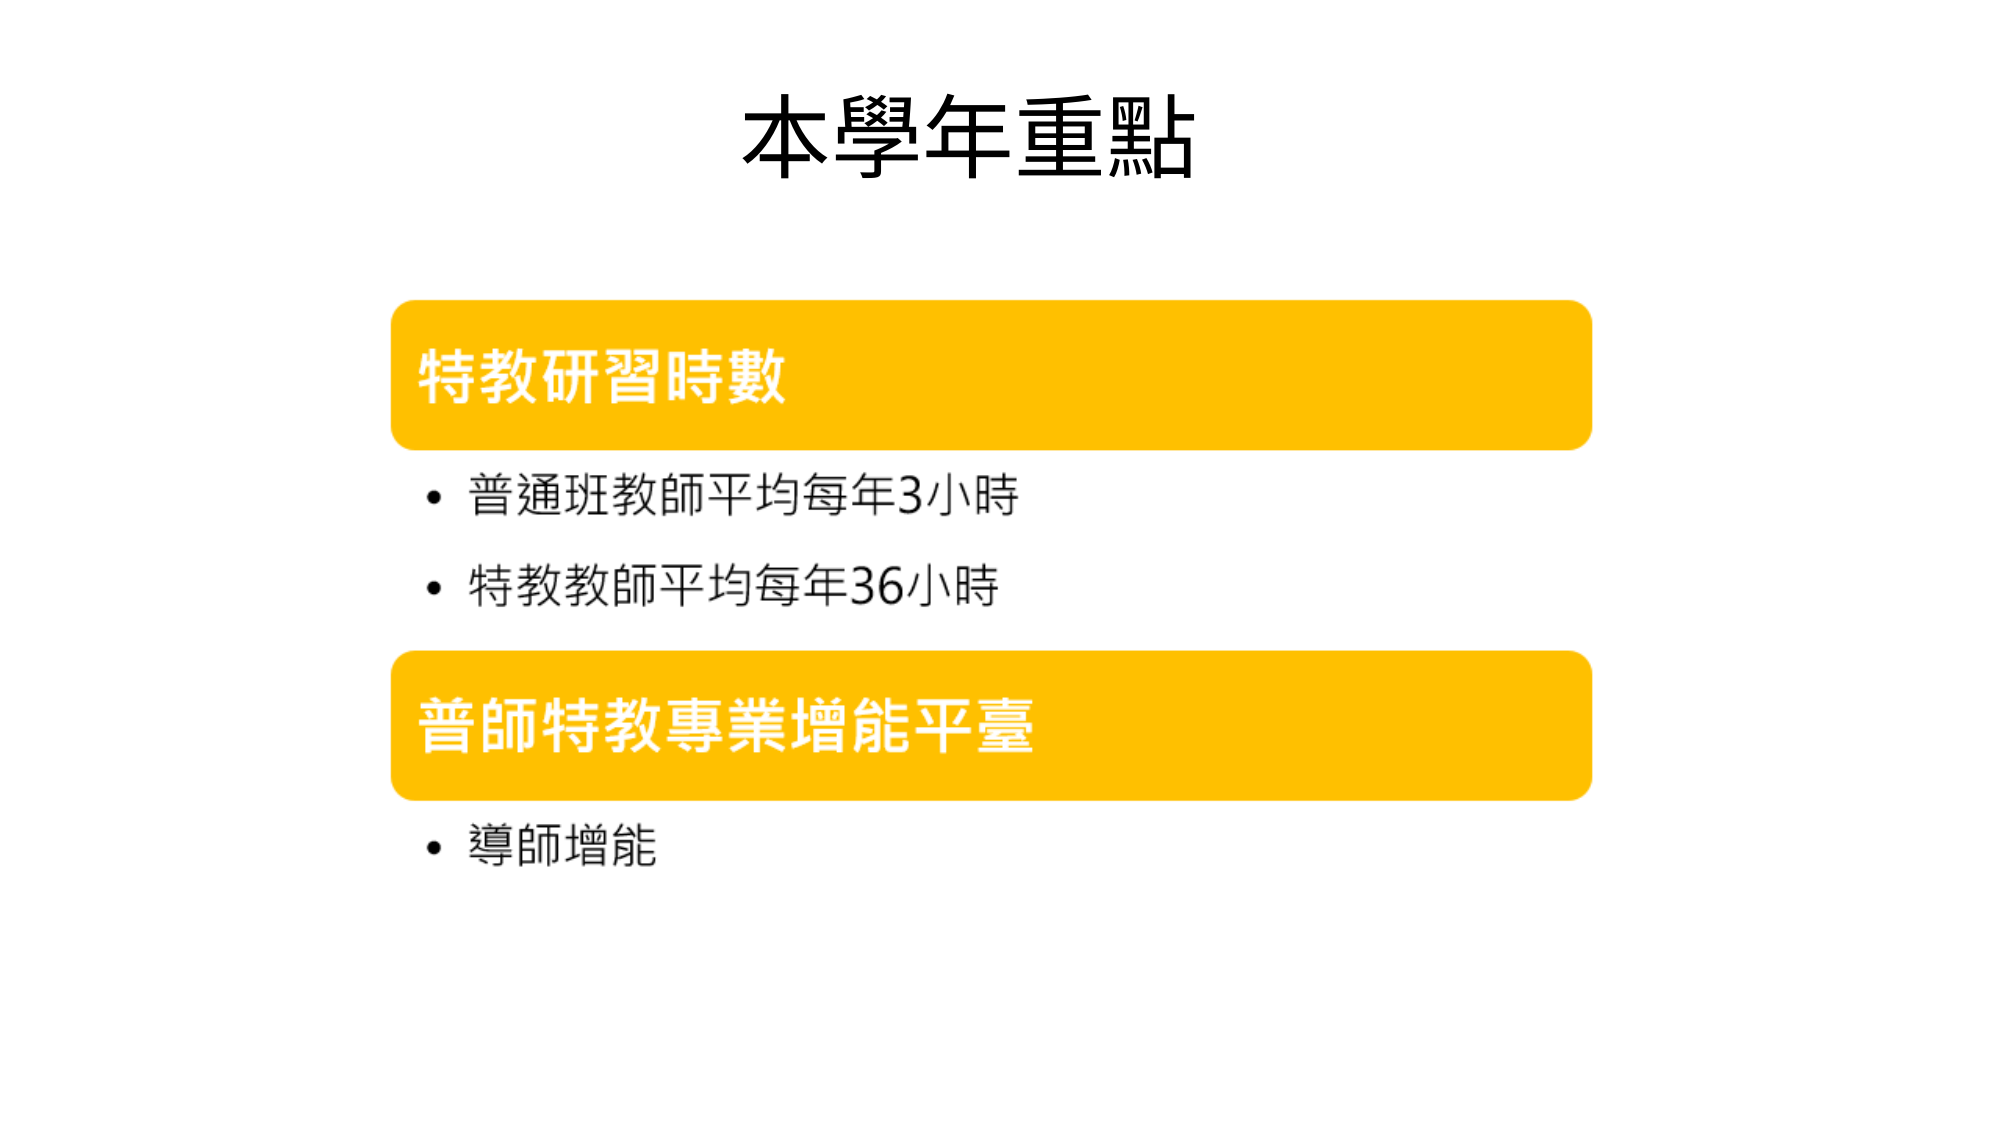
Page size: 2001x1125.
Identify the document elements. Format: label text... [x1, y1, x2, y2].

picture [363, 280, 1641, 895]
title 本學年重點 [680, 85, 1258, 260]
